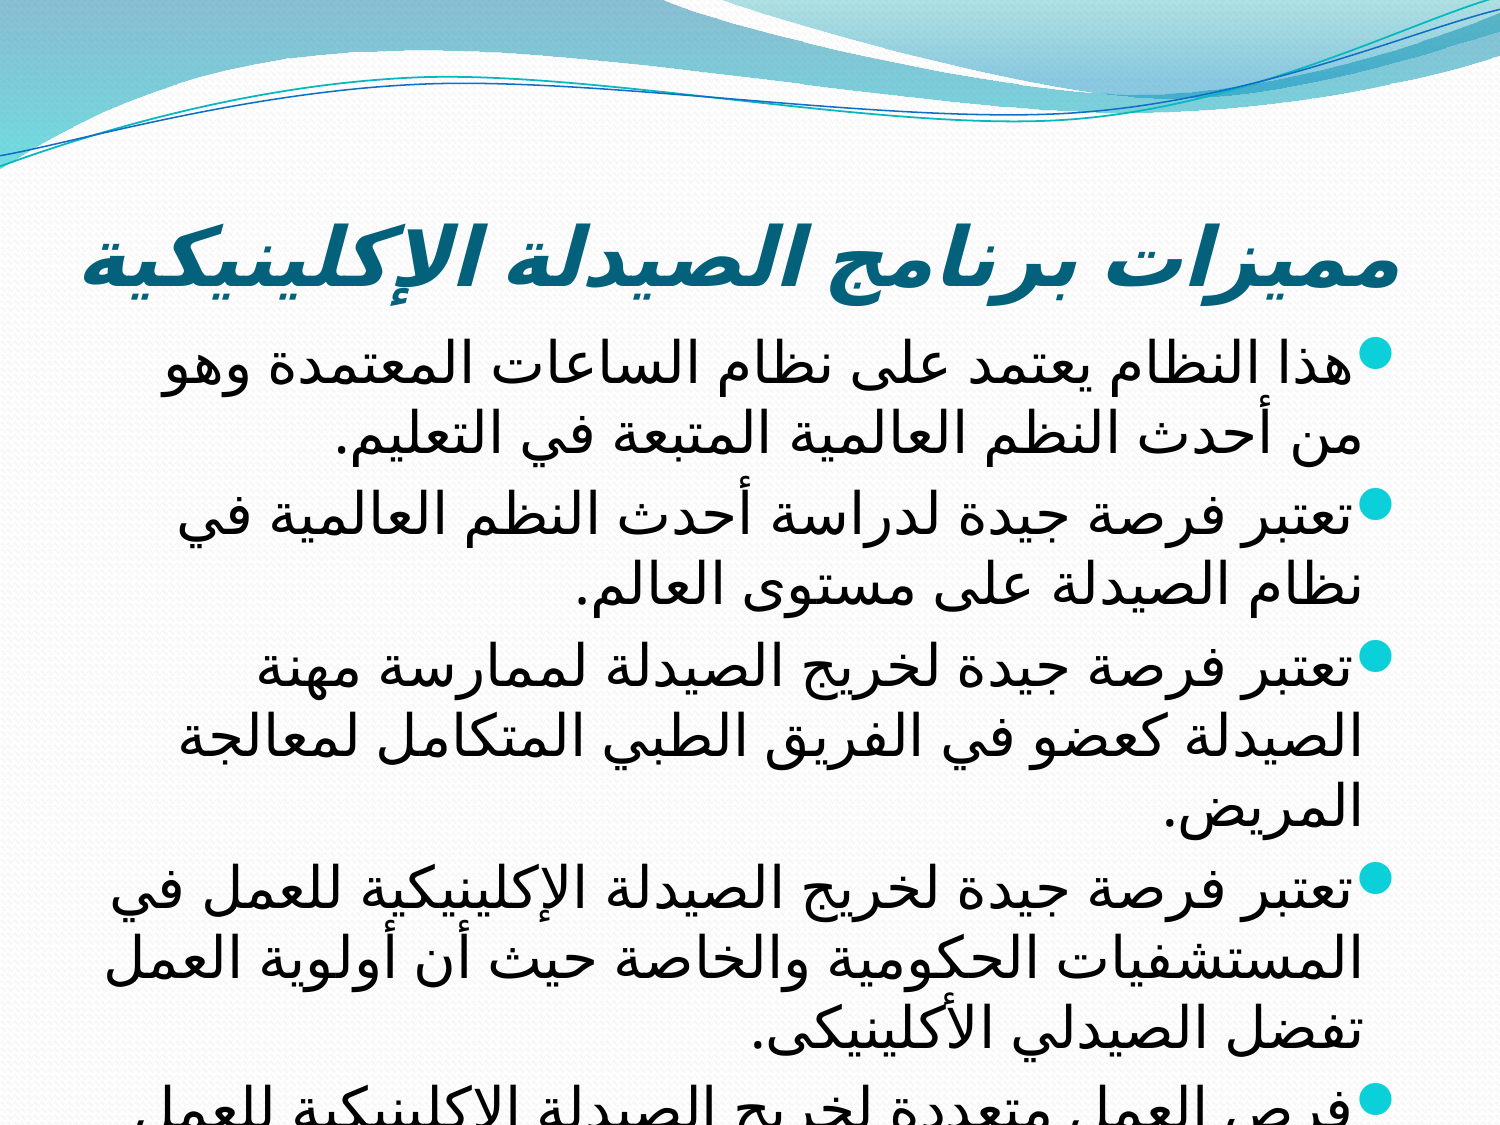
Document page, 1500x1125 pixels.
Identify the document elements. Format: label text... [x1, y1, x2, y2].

title مميزات برنامج الصيدلة الإكلينيكية [75, 115, 1425, 303]
list هذا النظام يعتمد على نظام الساعات المعتمدة وهو من أحدث النظم العالمية المتبعة في التعليم. تعتبر فرصة جيدة لدراسة أحدث النظم العالمية في نظام الصيدلة على مستوى العالم. تعتبر فرصة جيدة لخريج الصيدلة لممارسة مهنة الصيدلة كعضو في الفريق الطبي المتكامل لمعالجة المريض. تعتبر فرصة جيدة لخريج الصيدلة الإكلينيكية للعمل في المستشفيات الحكومية والخاصة حيث أن أولوية العمل تفضل الصيدلي الأكلينيكى. فرص العمل متعددة لخريج الصيدلة الإكلينيكية للعمل بالدول العربية. [75, 317, 1425, 1038]
